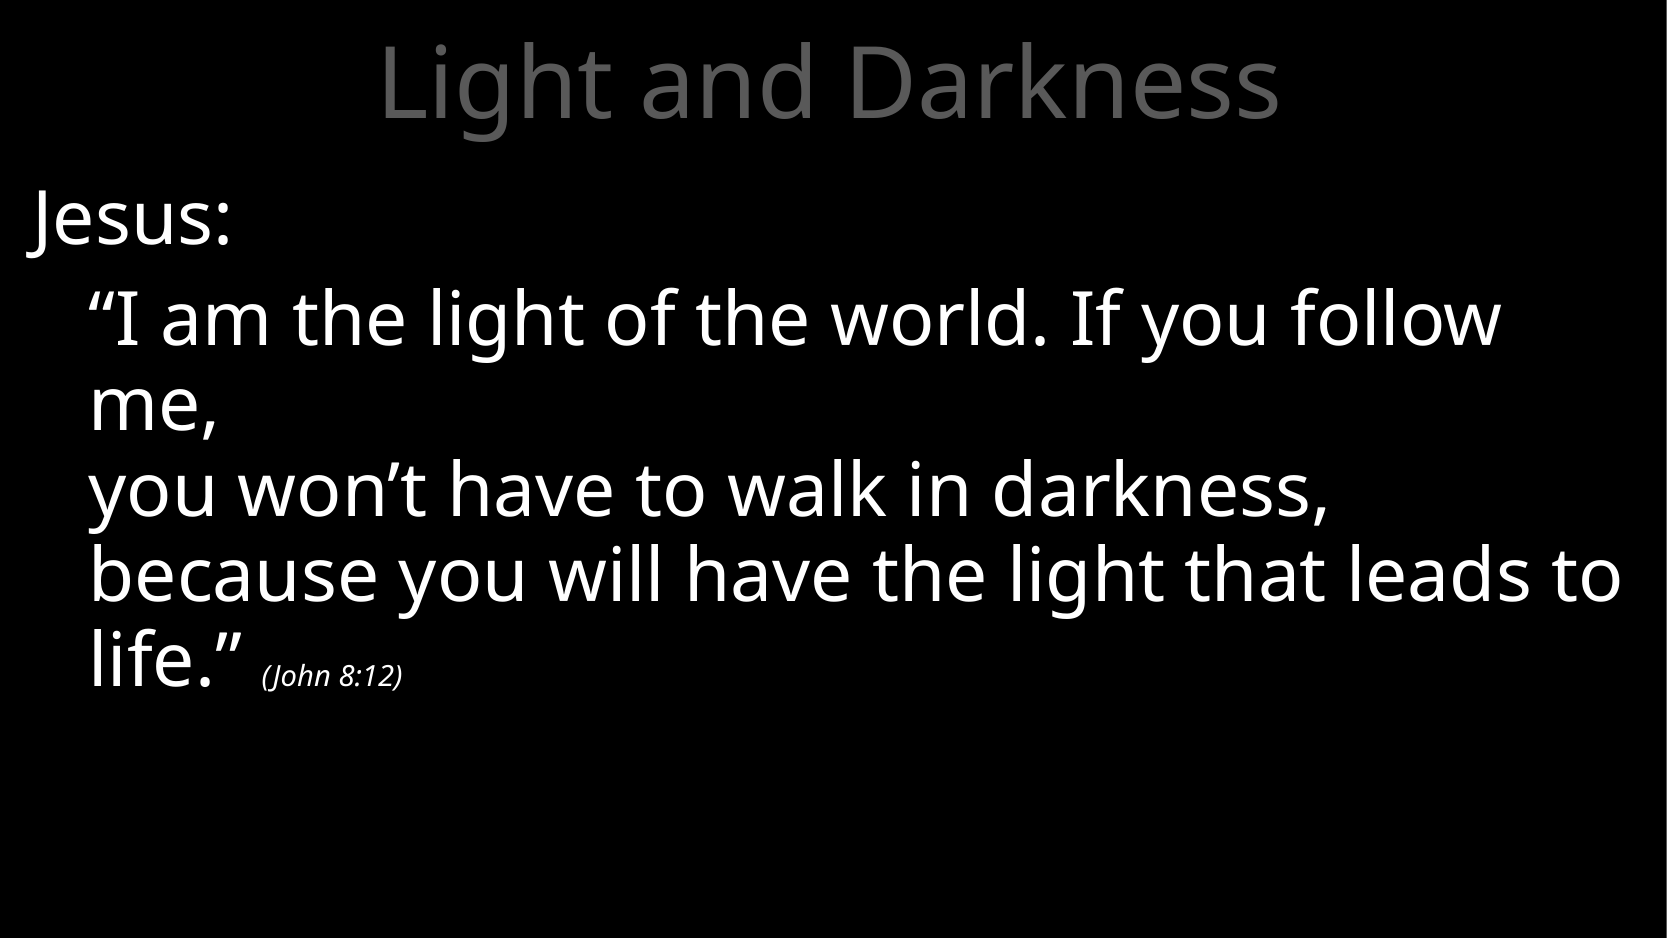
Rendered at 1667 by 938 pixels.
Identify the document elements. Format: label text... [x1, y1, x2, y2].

list Jesus: “I am the light of the world. If you follow me, you won’t have to walk in darkness, because you will have the light that leads to life.” (John 8:12) [17, 168, 1643, 930]
title Light and Darkness [10, 20, 1650, 136]
